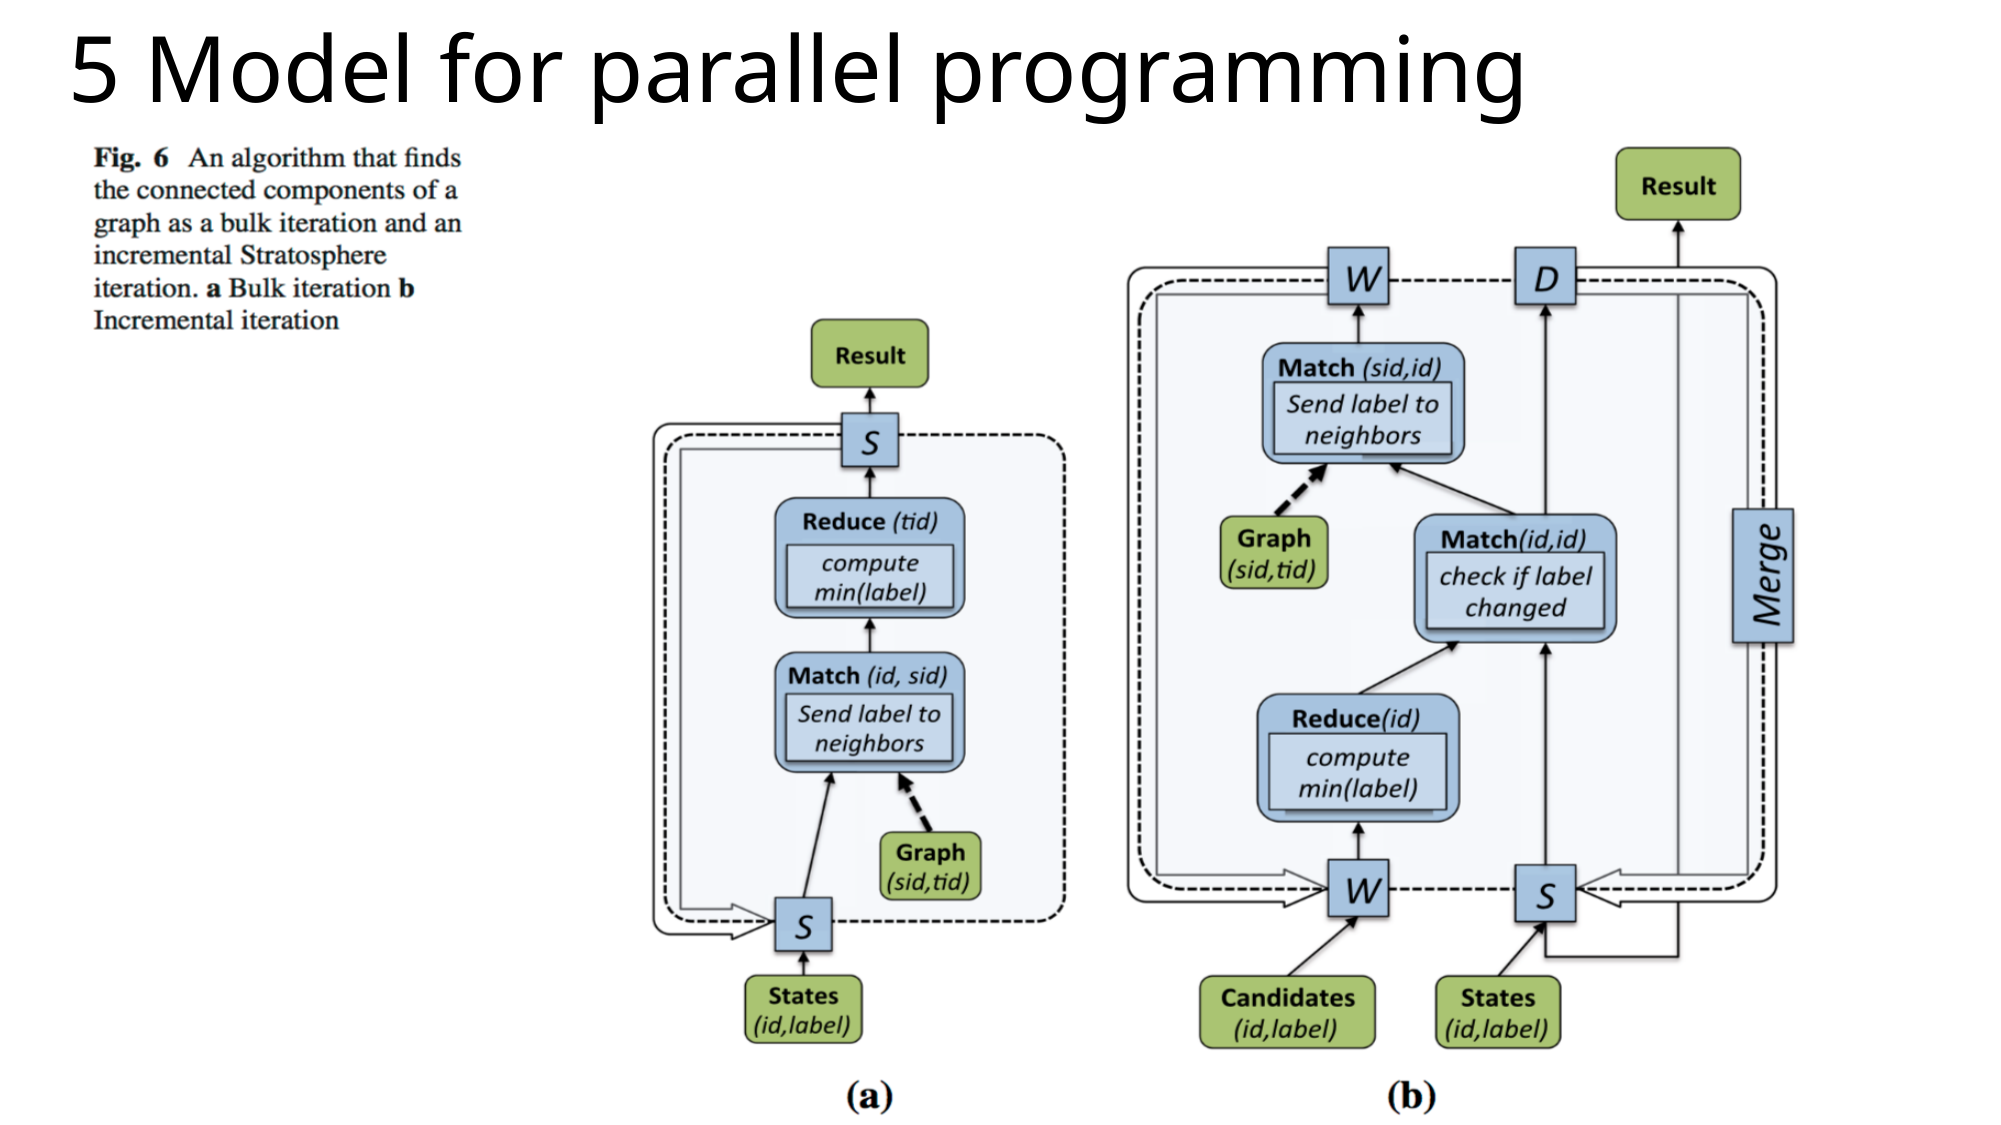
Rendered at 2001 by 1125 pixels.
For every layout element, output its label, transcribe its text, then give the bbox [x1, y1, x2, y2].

text_box 5 Model for parallel programming [53, 16, 1686, 131]
picture [70, 130, 1884, 1125]
